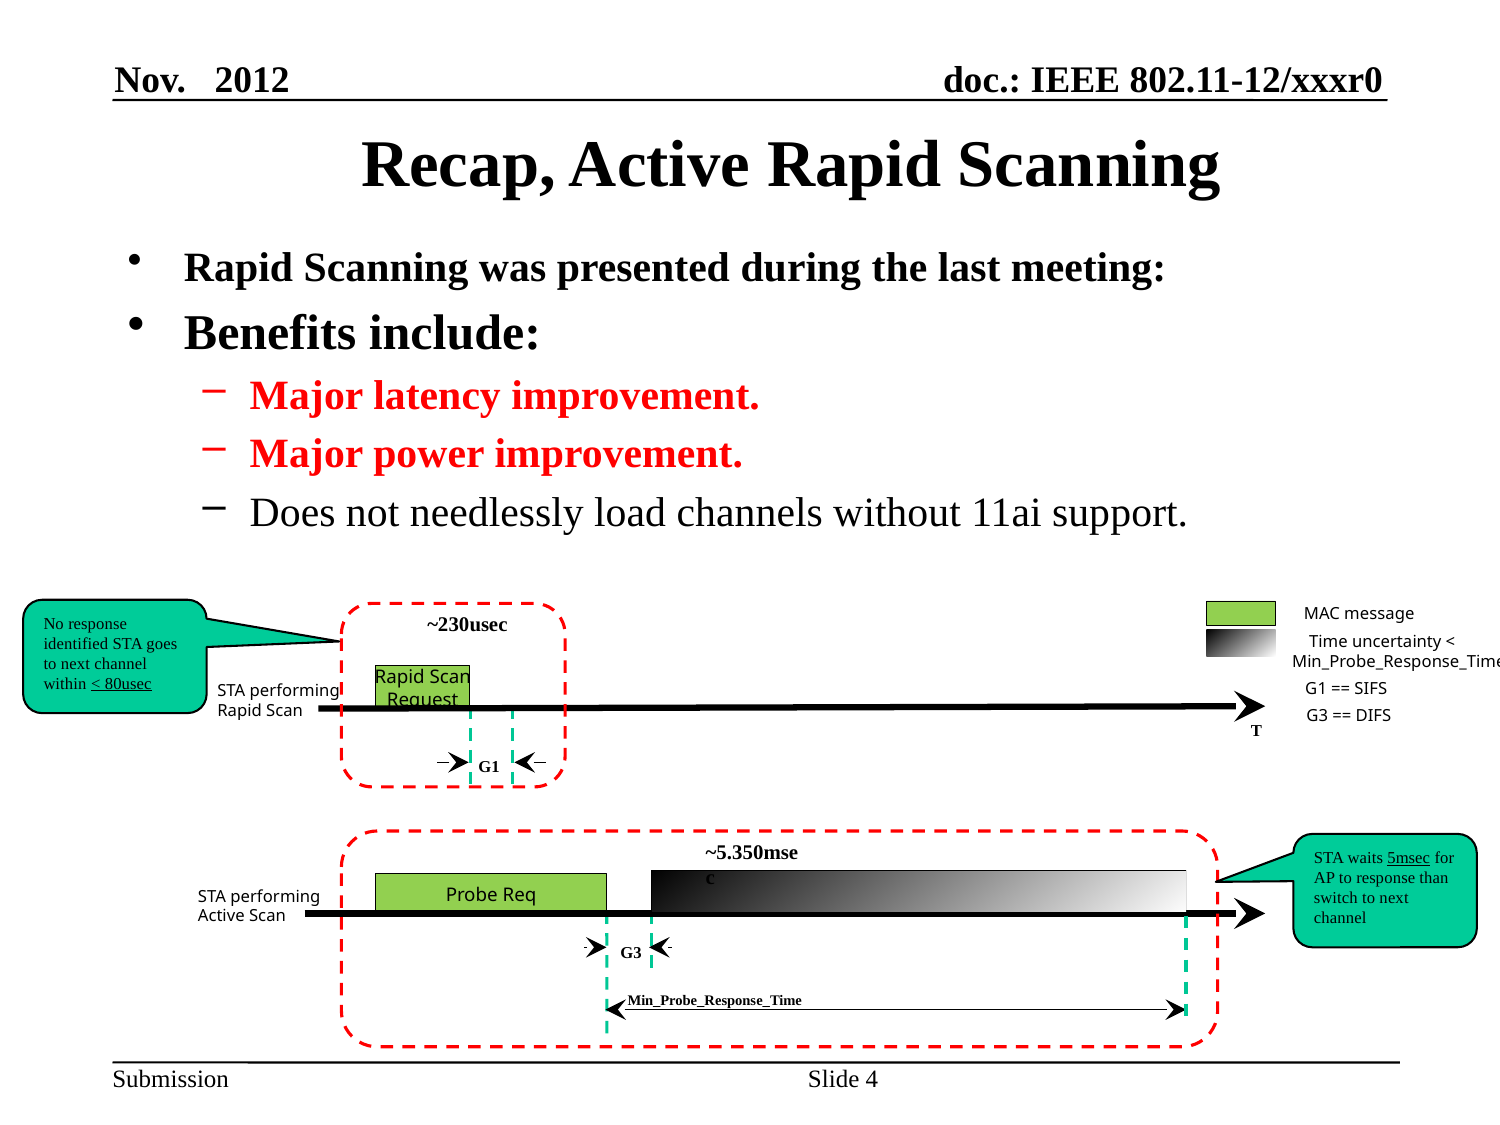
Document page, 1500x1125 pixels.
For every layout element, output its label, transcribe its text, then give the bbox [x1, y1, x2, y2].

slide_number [114, 54, 291, 100]
title Recap, Active Rapid Scanning [112, 112, 1471, 209]
slide_number Slide 4 [807, 1062, 879, 1093]
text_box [1479, 600, 1500, 729]
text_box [22, 599, 1477, 1048]
list Rapid Scanning was presented during the last meeting: Benefits include: Major latency improvement. Major power improvement. Does not needlessly load channels without 11ai support. [112, 231, 1388, 492]
